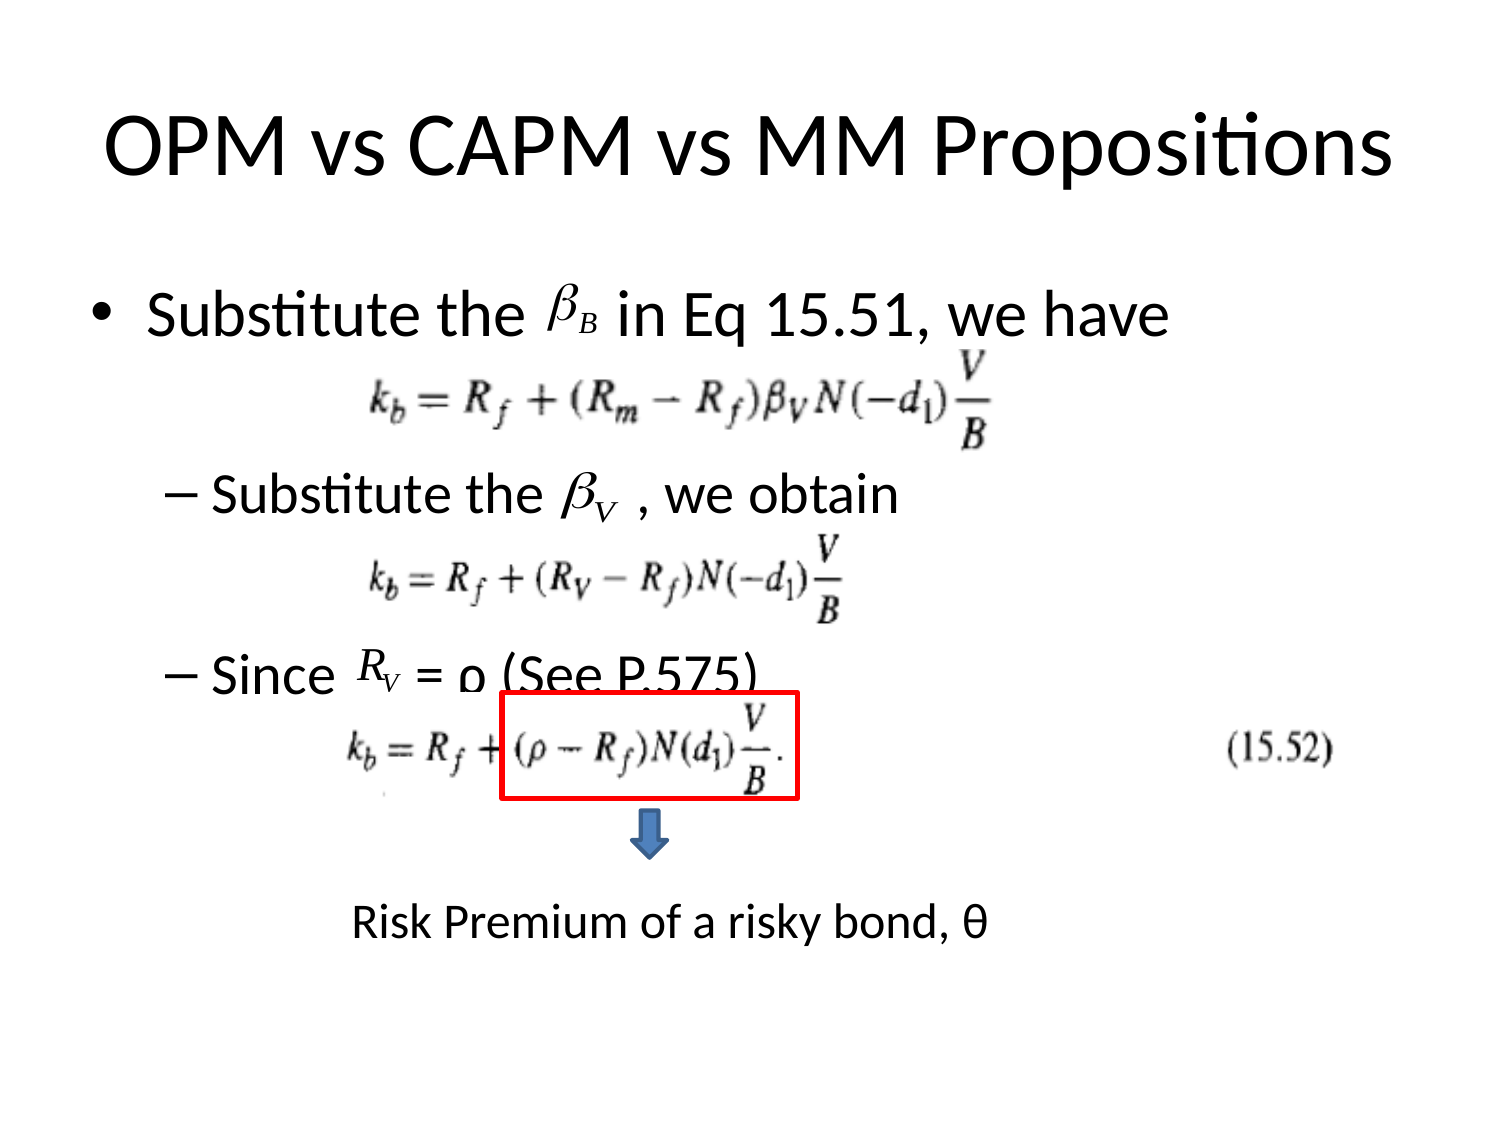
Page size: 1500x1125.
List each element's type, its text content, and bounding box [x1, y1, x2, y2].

picture [336, 692, 1338, 799]
title OPM vs CAPM vs MM Propositions [75, 45, 1425, 233]
list Substitute the in Eq 15.51, we have Substitute the , we obtain Since = ρ (See P.575) [75, 262, 1425, 1005]
picture [359, 526, 845, 639]
picture [348, 349, 996, 457]
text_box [348, 633, 412, 690]
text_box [537, 266, 609, 348]
text_box [629, 808, 670, 860]
text_box Risk Premium of a risky bond, θ [336, 881, 1069, 957]
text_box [548, 455, 633, 525]
